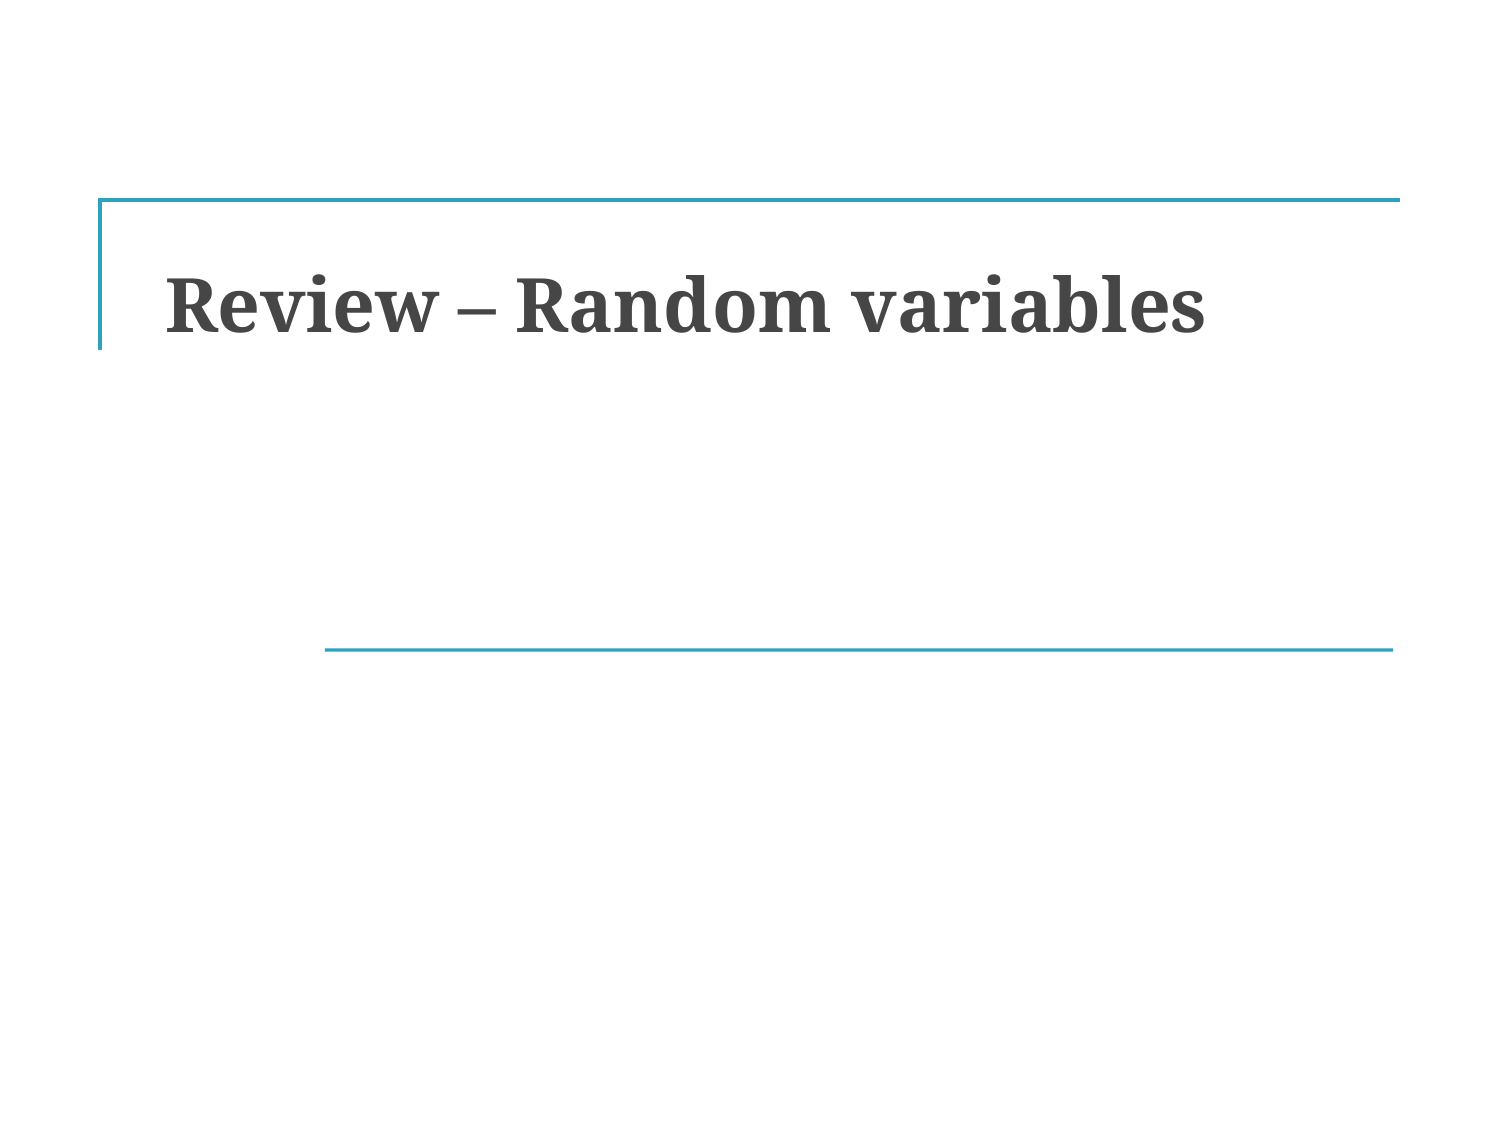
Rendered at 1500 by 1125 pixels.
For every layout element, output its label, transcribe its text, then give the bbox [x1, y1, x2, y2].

title Review – Random variables [149, 249, 1500, 538]
